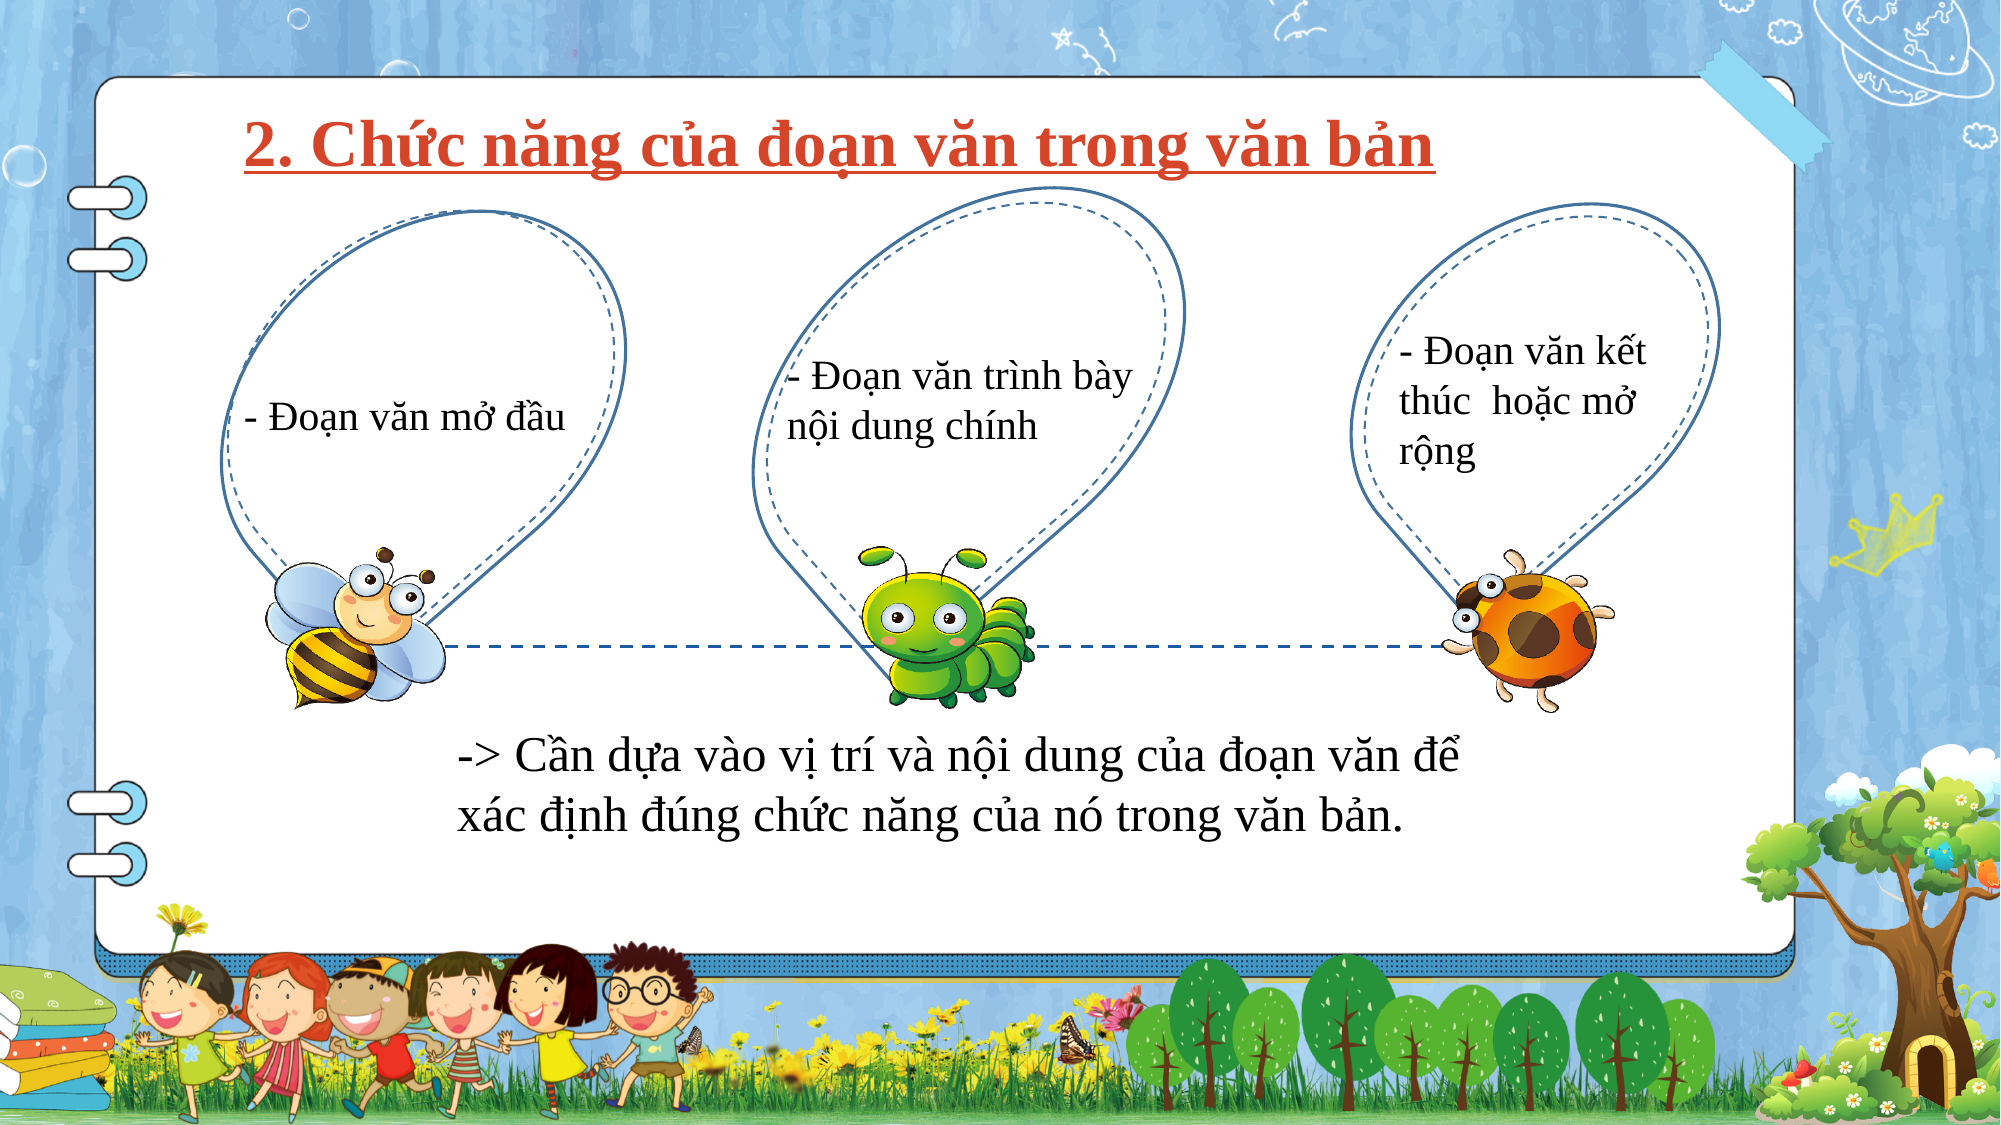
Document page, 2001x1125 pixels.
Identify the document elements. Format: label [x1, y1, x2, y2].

text_box [198, 232, 649, 573]
text_box [1329, 230, 1742, 531]
picture [0, 0, 2001, 1125]
text_box [265, 546, 1615, 713]
text_box [720, 228, 1218, 546]
